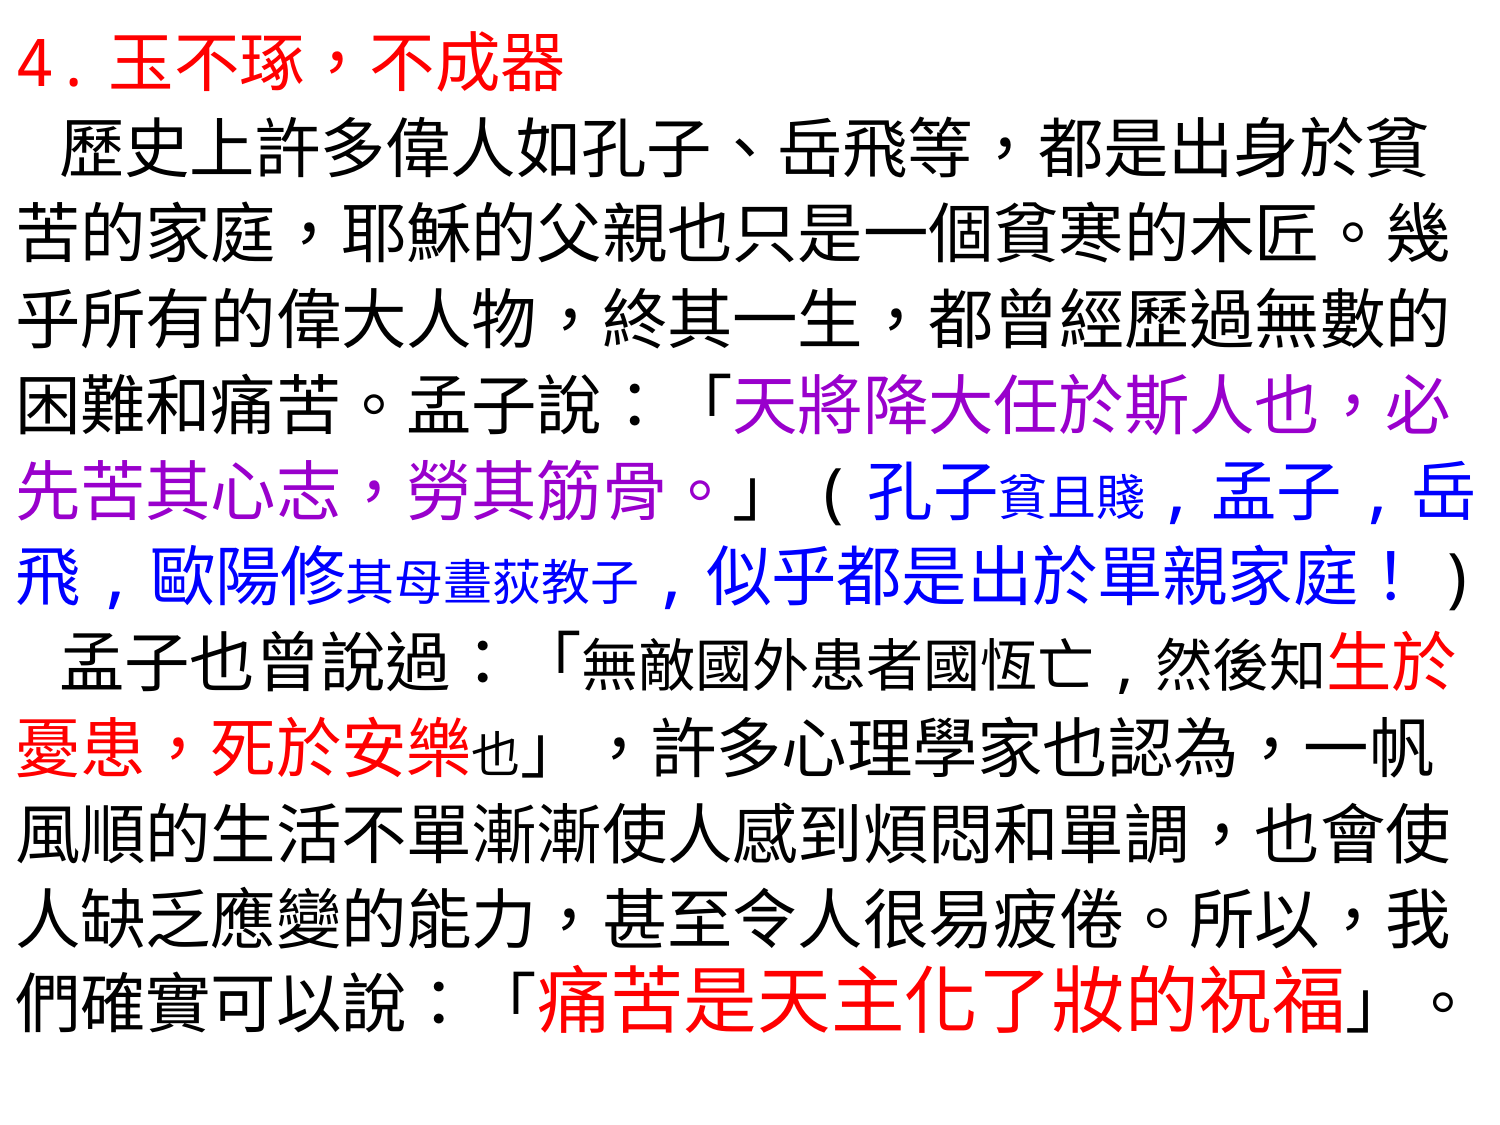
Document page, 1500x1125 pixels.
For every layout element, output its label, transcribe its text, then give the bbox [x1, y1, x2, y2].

subtitle 4.玉不琢，不成器 歷史上許多偉人如孔子、岳飛等，都是出身於貧苦的家庭，耶穌的父親也只是一個貧寒的木匠。幾乎所有的偉大人物，終其一生，都曾經歷過無數的困難和痛苦。孟子說：「天將降大任於斯人也，必先苦其心志，勞其筋骨。」(孔子貧且賤,孟子,岳飛,歐陽修其母畫荻教子,似乎都是出於單親家庭！) 孟子也曾說過：「無敵國外患者國恆亡,然後知生於憂患，死於安樂也」，許多心理學家也認為，一帆風順的生活不單漸漸使人感到煩悶和單調，也會使人缺乏應變的能力，甚至令人很易疲倦。所以，我們確實可以說：「痛苦是天主化了妝的祝福」。 [0, 0, 1500, 1125]
